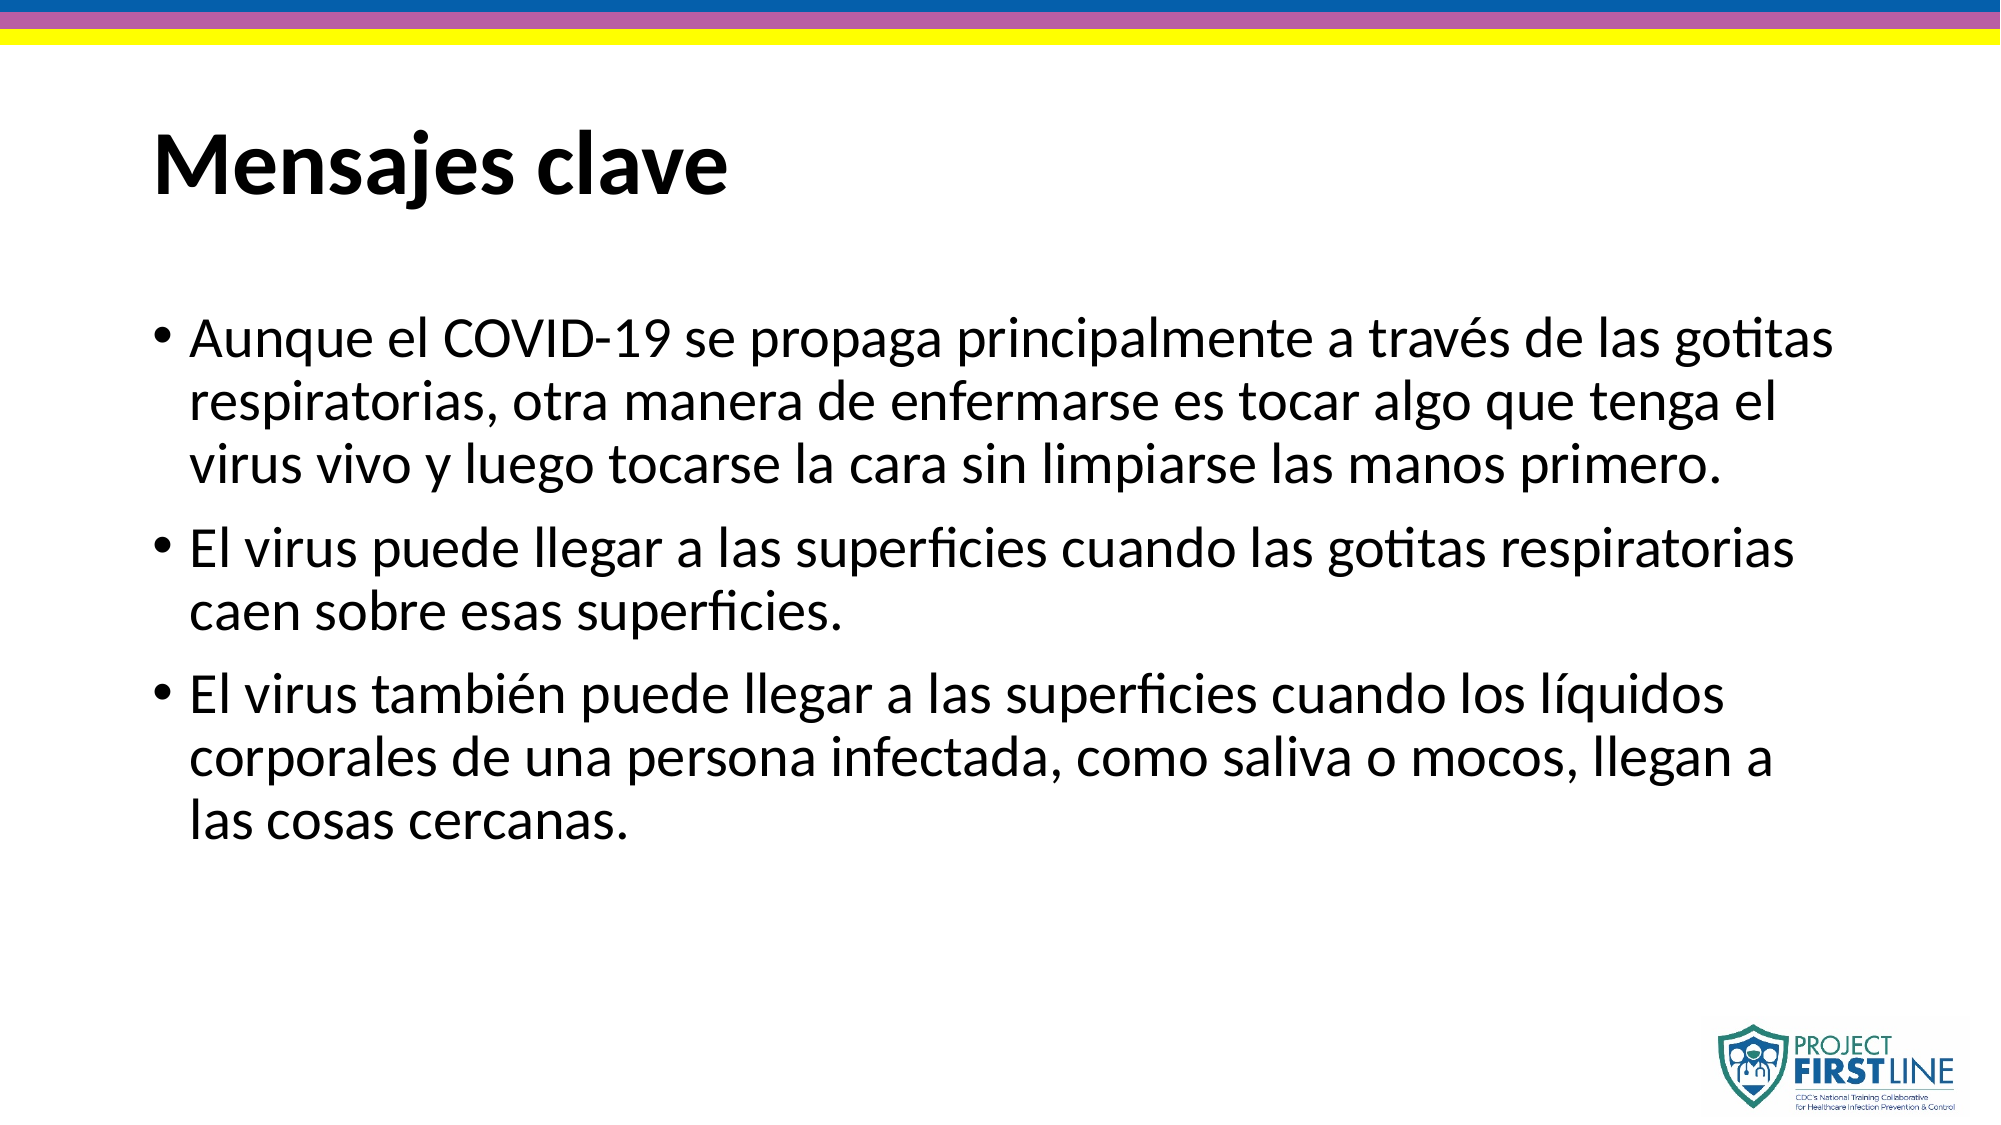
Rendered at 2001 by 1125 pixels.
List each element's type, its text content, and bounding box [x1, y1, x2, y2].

title Mensajes clave [137, 73, 1863, 257]
list Aunque el COVID-19 se propaga principalmente a través de las gotitas respiratorias, otra manera de enfermarse es tocar algo que tenga el virus vivo y luego tocarse la cara sin limpiarse las manos primero. El virus puede llegar a las superficies cuando las gotitas respiratorias caen sobre esas superficies. El virus también puede llegar a las superficies cuando los líquidos corporales de una persona infectada, como saliva o mocos, llegan a las cosas cercanas. [137, 299, 1863, 1014]
picture [1701, 1016, 1970, 1117]
text_box [0, 0, 2000, 12]
text_box [0, 29, 2000, 45]
text_box [0, 12, 2000, 29]
